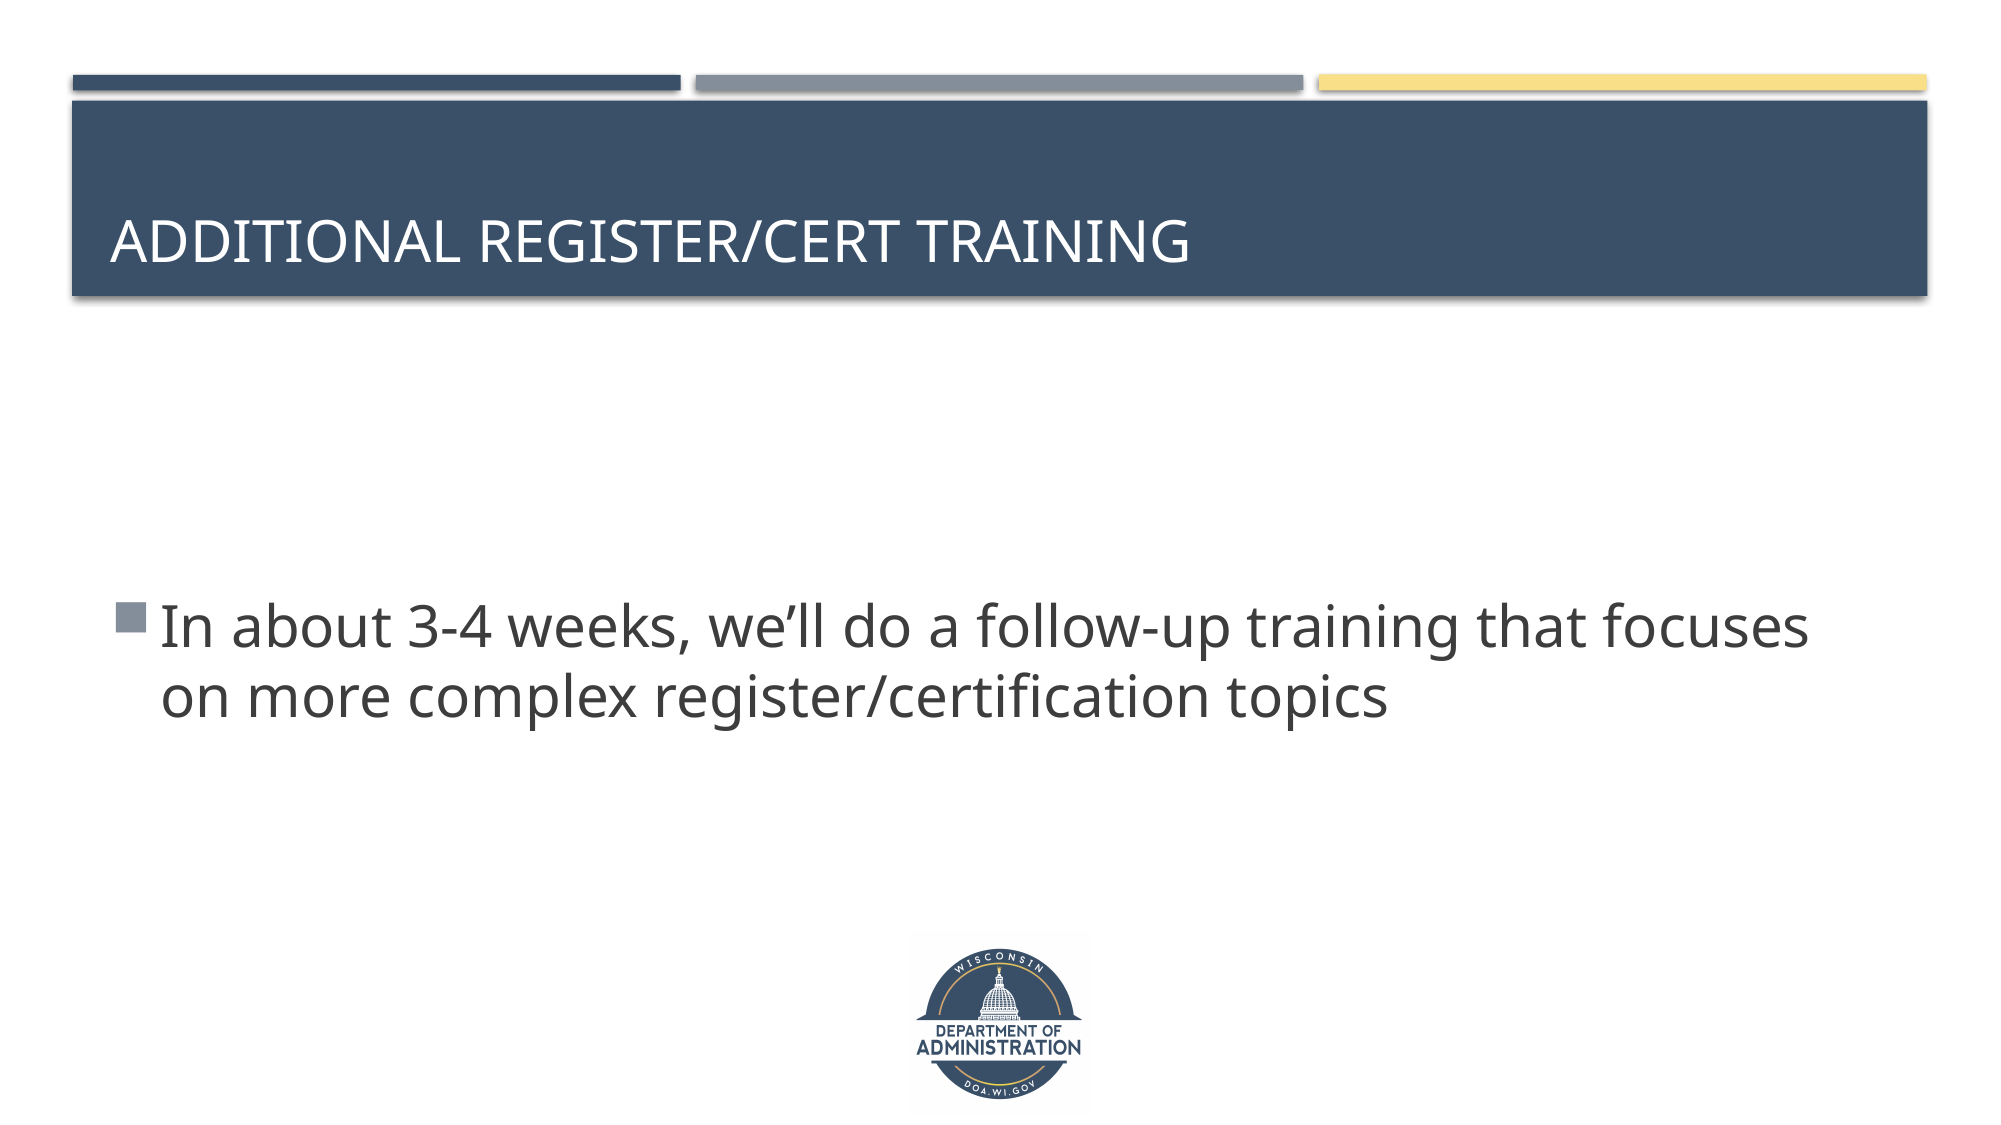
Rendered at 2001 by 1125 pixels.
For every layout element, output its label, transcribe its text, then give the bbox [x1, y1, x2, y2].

picture [908, 962, 1091, 1114]
title Additional Register/cert training [95, 115, 1905, 282]
list In about 3-4 weeks, we’ll do a follow-up training that focuses on more complex register/certification topics [95, 357, 1905, 962]
